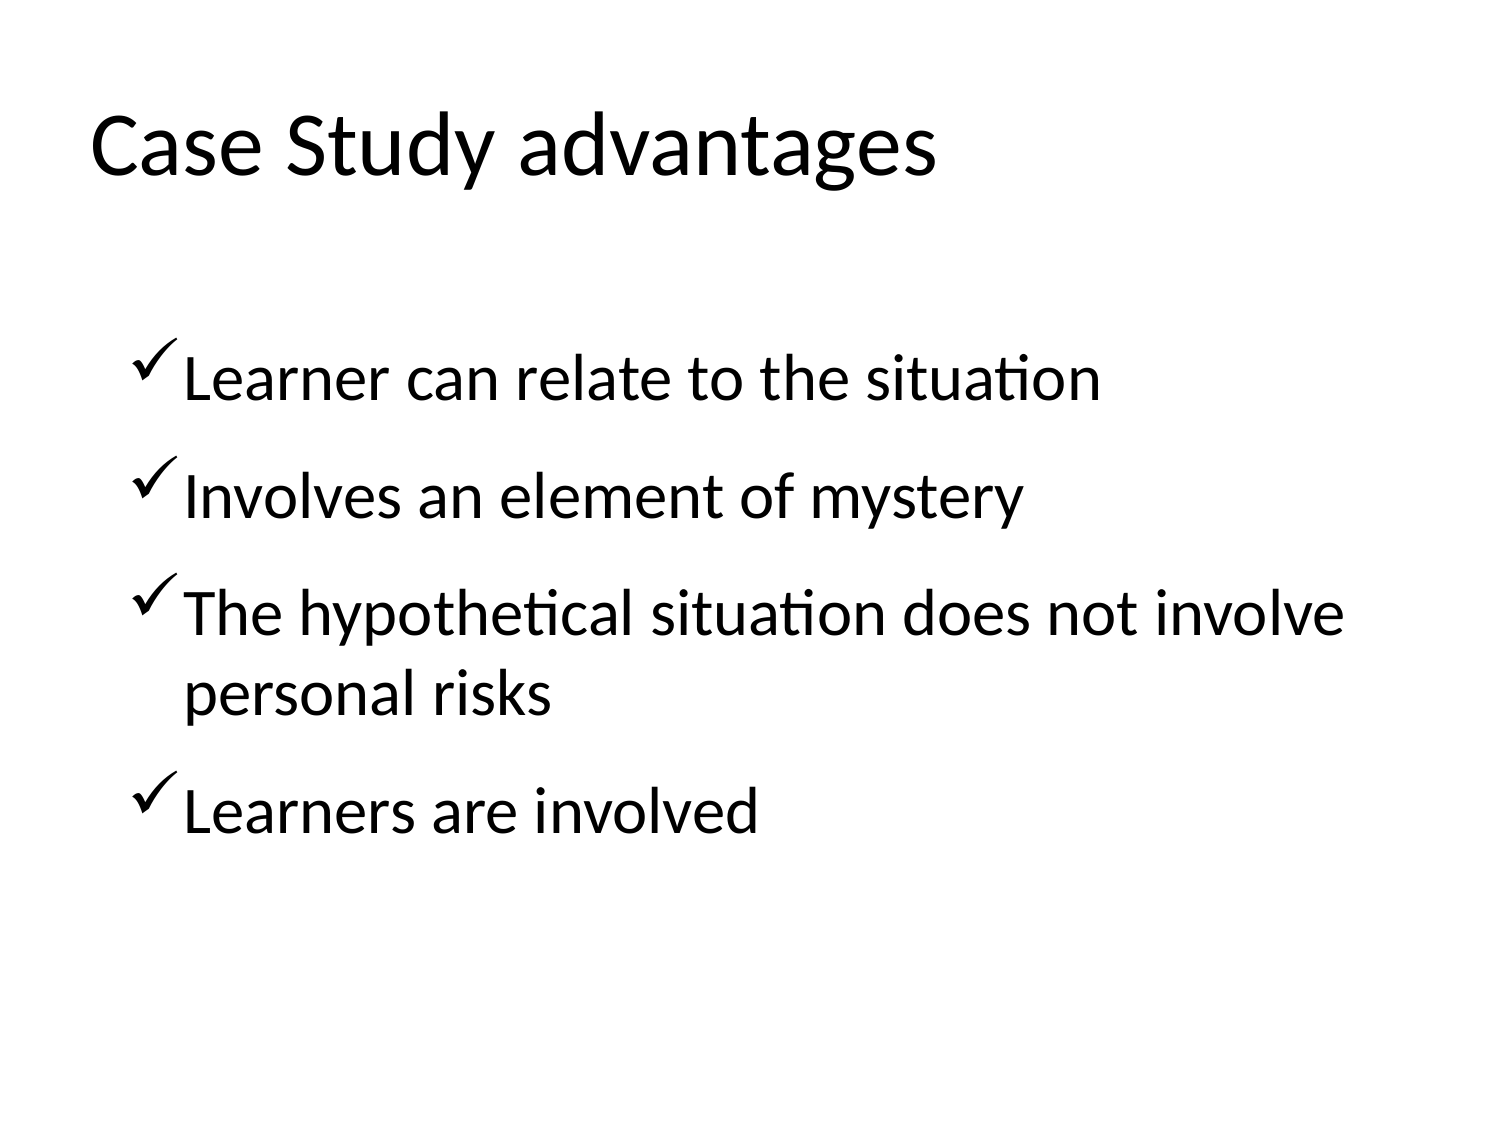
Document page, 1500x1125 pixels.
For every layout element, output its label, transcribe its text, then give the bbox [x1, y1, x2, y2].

title Case Study advantages [75, 45, 1425, 233]
list Learner can relate to the situation Involves an element of mystery The hypothetical situation does not involve personal risks Learners are involved [112, 326, 1415, 976]
